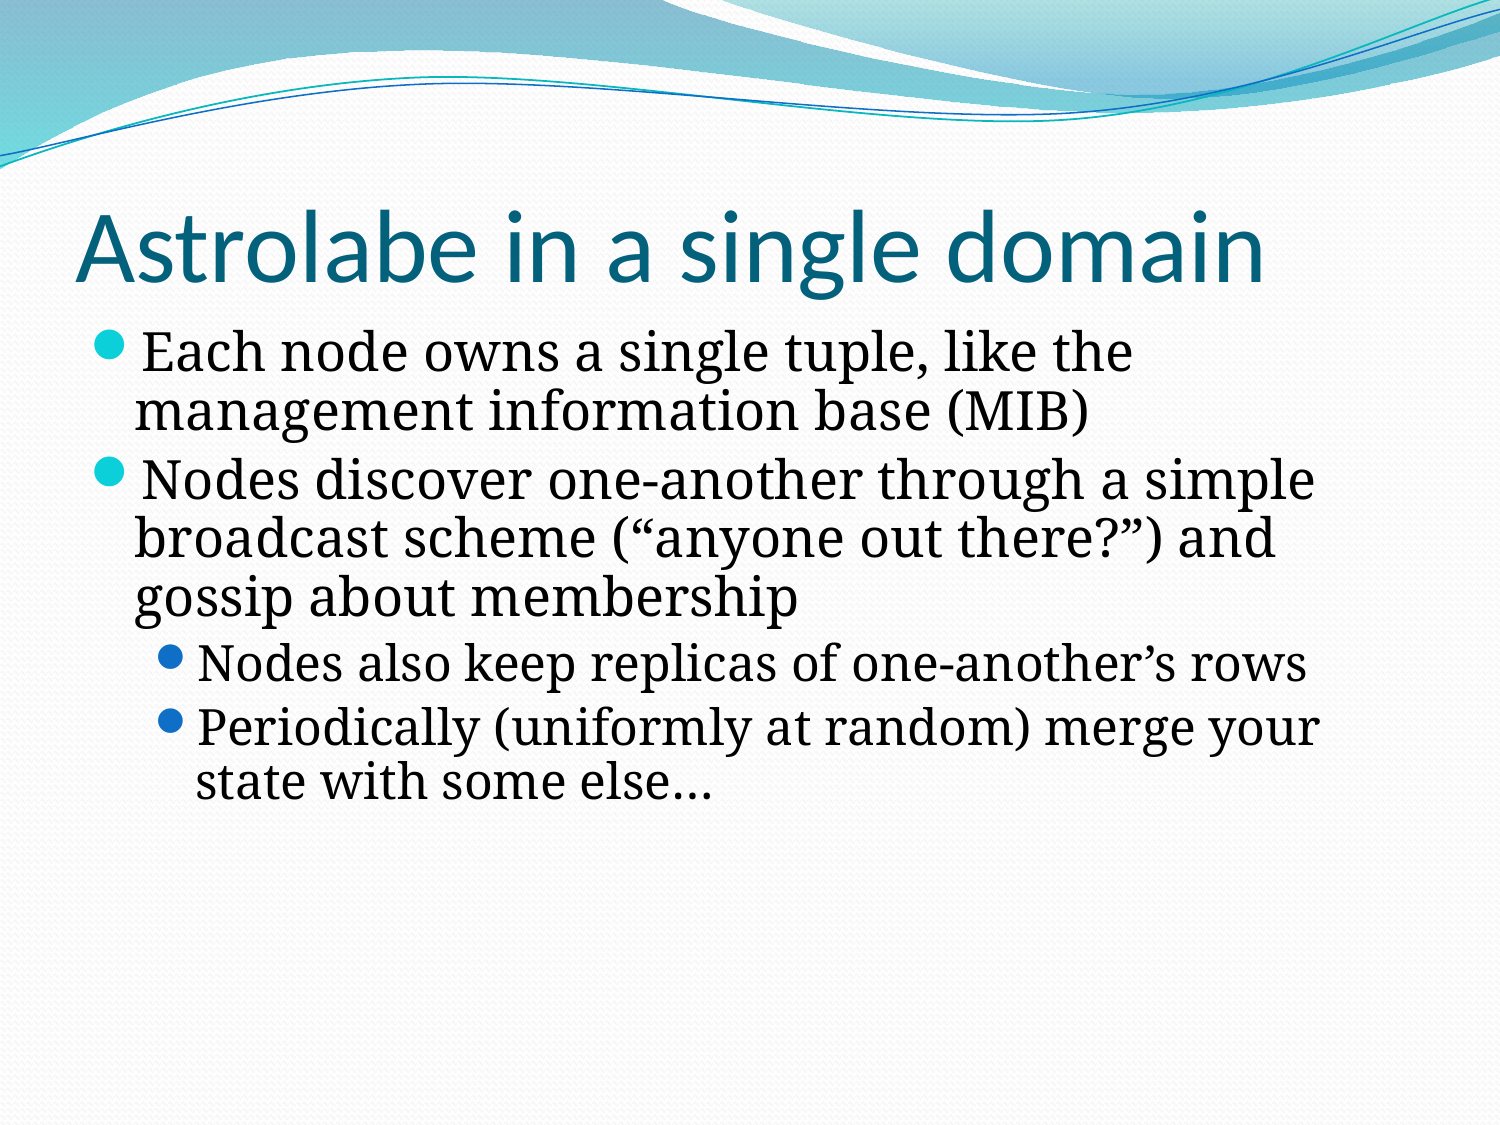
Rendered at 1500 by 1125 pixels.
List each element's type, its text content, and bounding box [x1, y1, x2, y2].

title Astrolabe in a single domain [74, 115, 1426, 304]
list Each node owns a single tuple, like the management information base (MIB) Nodes discover one-another through a simple broadcast scheme (“anyone out there?”) and gossip about membership Nodes also keep replicas of one-another’s rows Periodically (uniformly at random) merge your state with some else… [74, 317, 1426, 1038]
